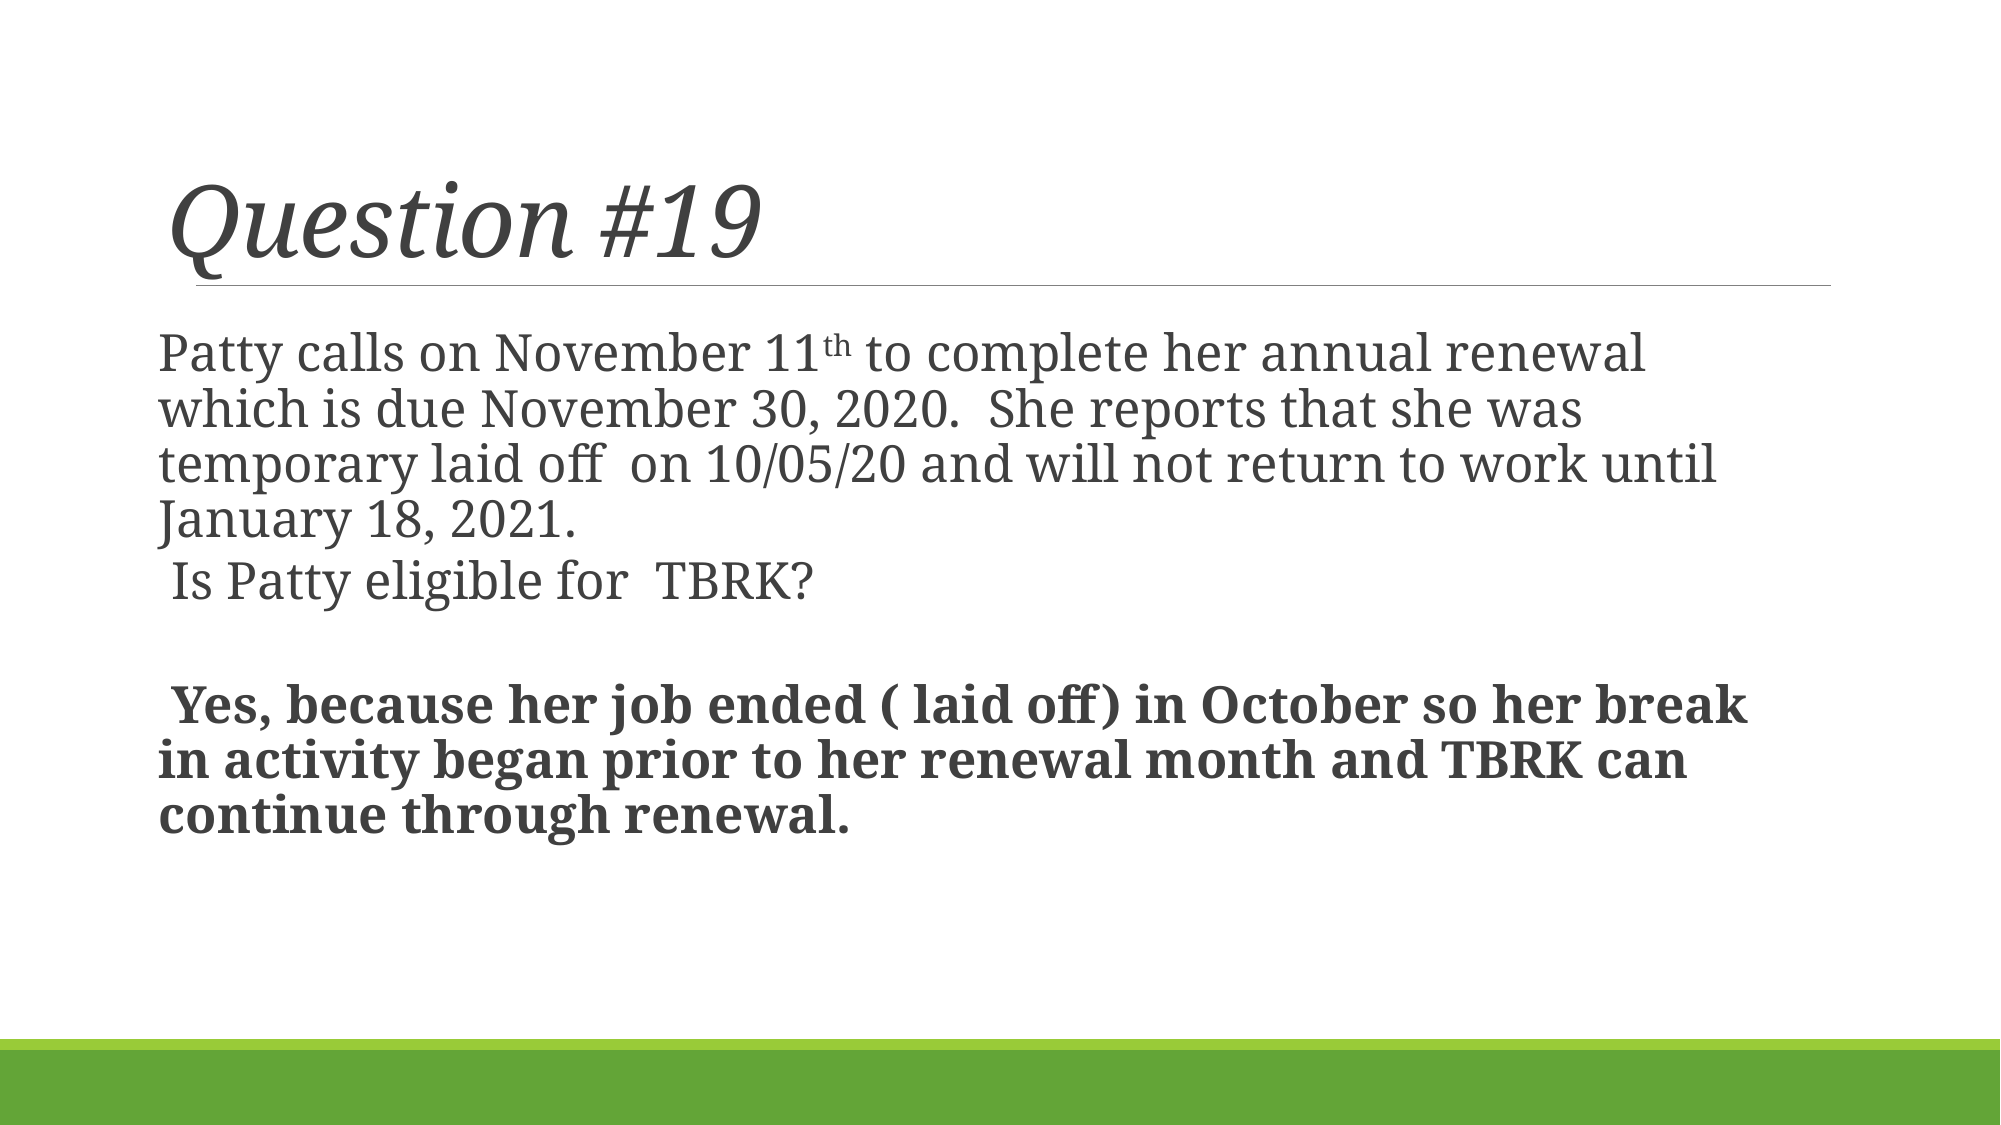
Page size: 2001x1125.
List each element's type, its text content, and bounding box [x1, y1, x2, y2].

title Question #19 [152, 47, 1830, 285]
list Patty calls on November 11th to complete her annual renewal which is due November 30, 2020. She reports that she was temporary laid off on 10/05/20 and will not return to work until January 18, 2021. Is Patty eligible for TBRK? Yes, because her job ended ( laid off) in October so her break in activity began prior to her renewal month and TBRK can continue through renewal. [145, 320, 1796, 1024]
